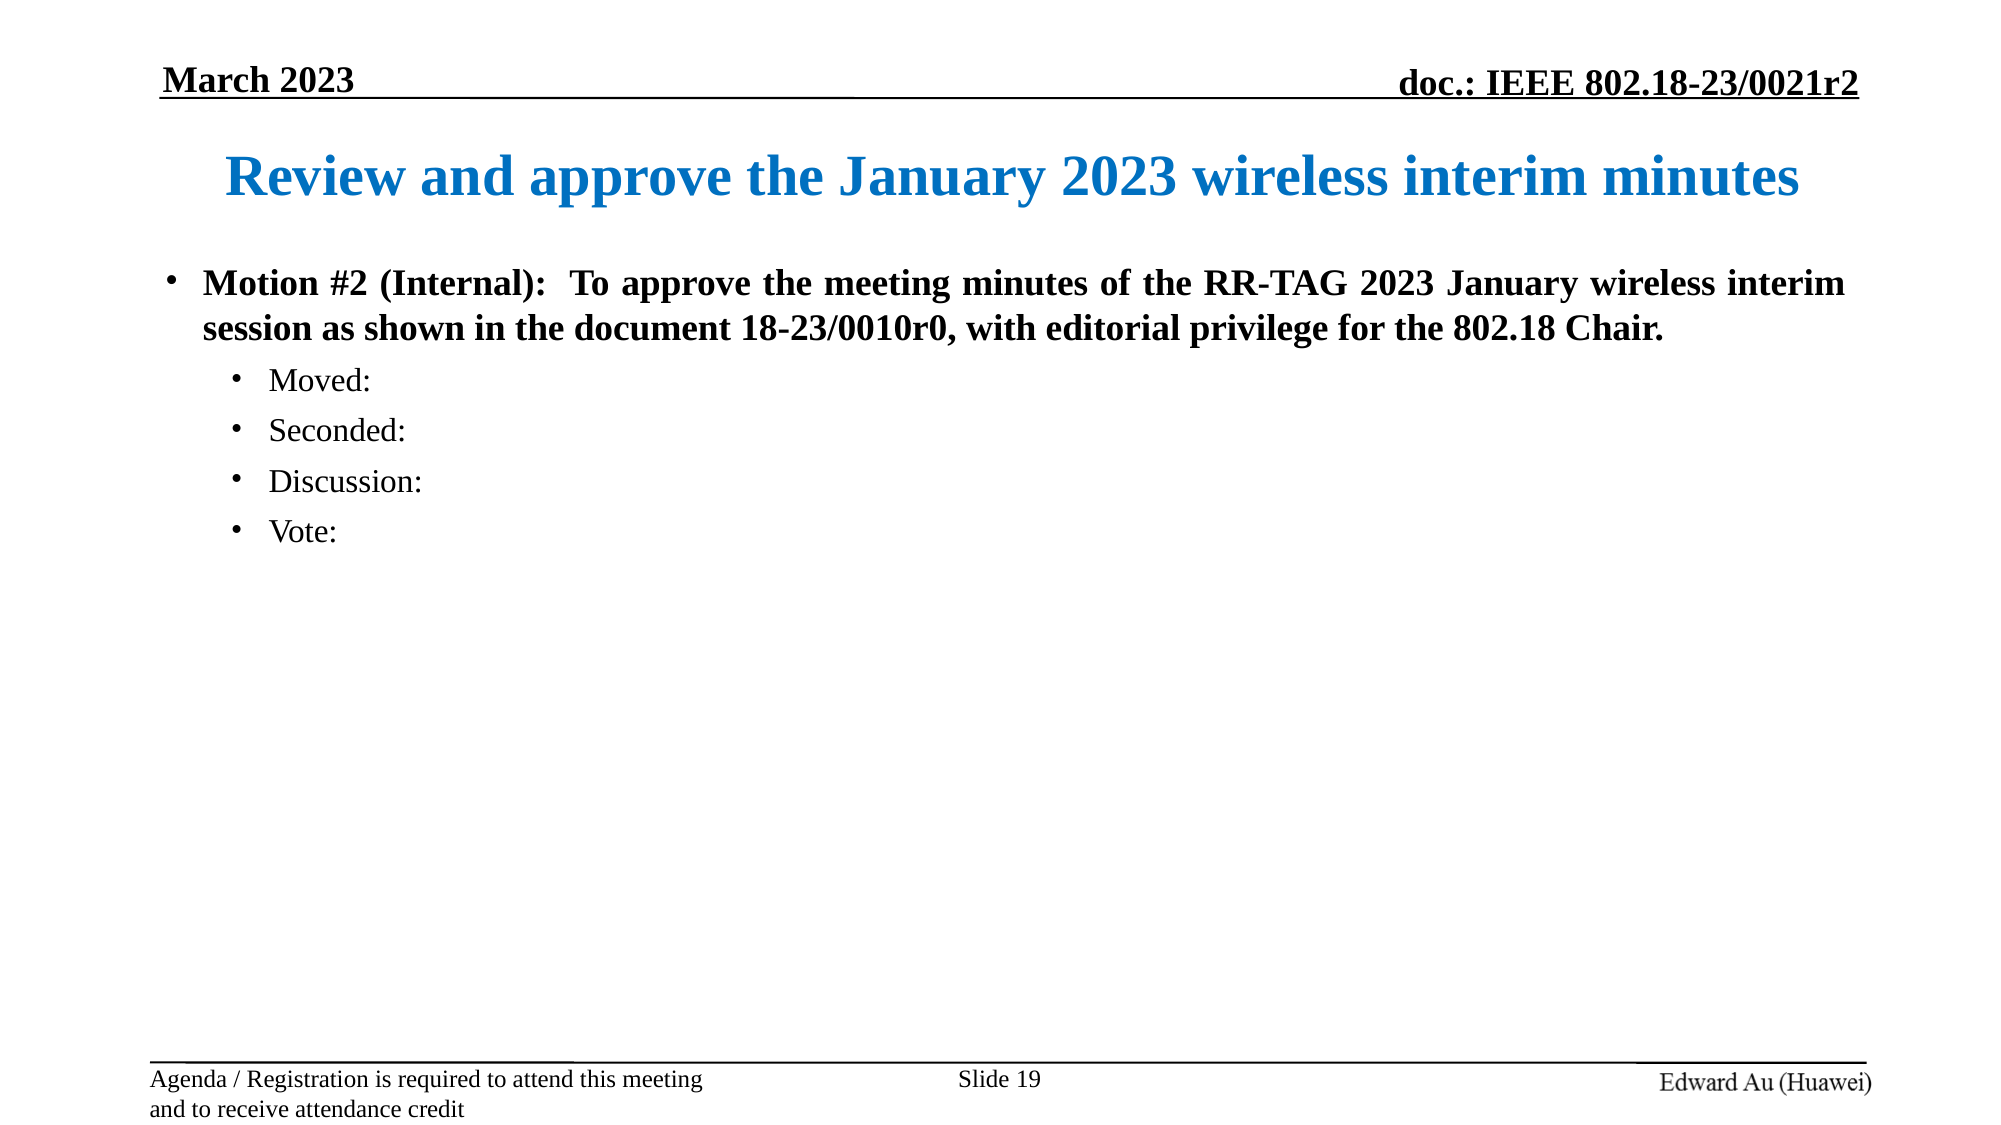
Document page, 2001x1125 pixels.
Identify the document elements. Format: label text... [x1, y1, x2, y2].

title Review and approve the January 2023 wireless interim minutes [162, 99, 1864, 246]
list Motion #2 (Internal): To approve the meeting minutes of the RR-TAG 2023 January wireless interim session as shown in the document 18-23/0010r0, with editorial privilege for the 802.18 Chair. Moved: Seconded: Discussion: Vote: [149, 250, 1882, 926]
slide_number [162, 54, 663, 99]
picture [1174, 1058, 1887, 1113]
slide_number Slide 19 [933, 1061, 1067, 1123]
